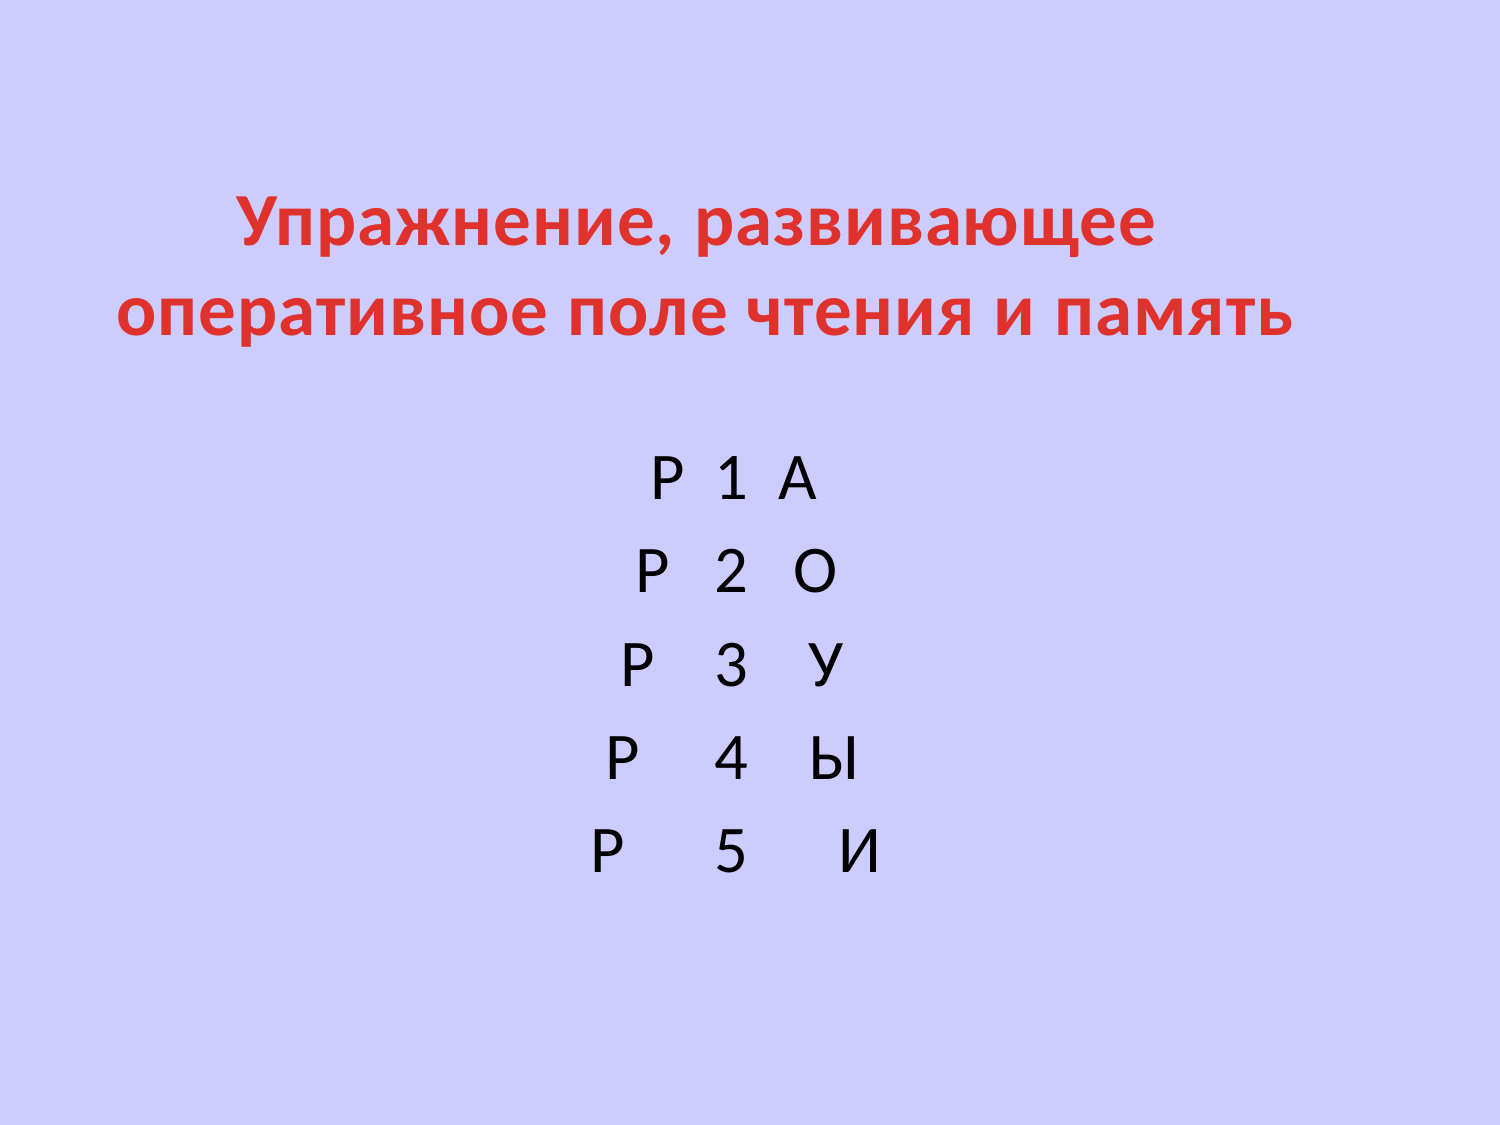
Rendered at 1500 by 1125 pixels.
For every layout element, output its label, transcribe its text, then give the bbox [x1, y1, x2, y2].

text_box Упражнение, развивающее оперативное поле чтения и память [74, 162, 1338, 358]
list Р 1 А Р 2 О Р 3 У Р 4 Ы Р 5 И [500, 425, 938, 1050]
